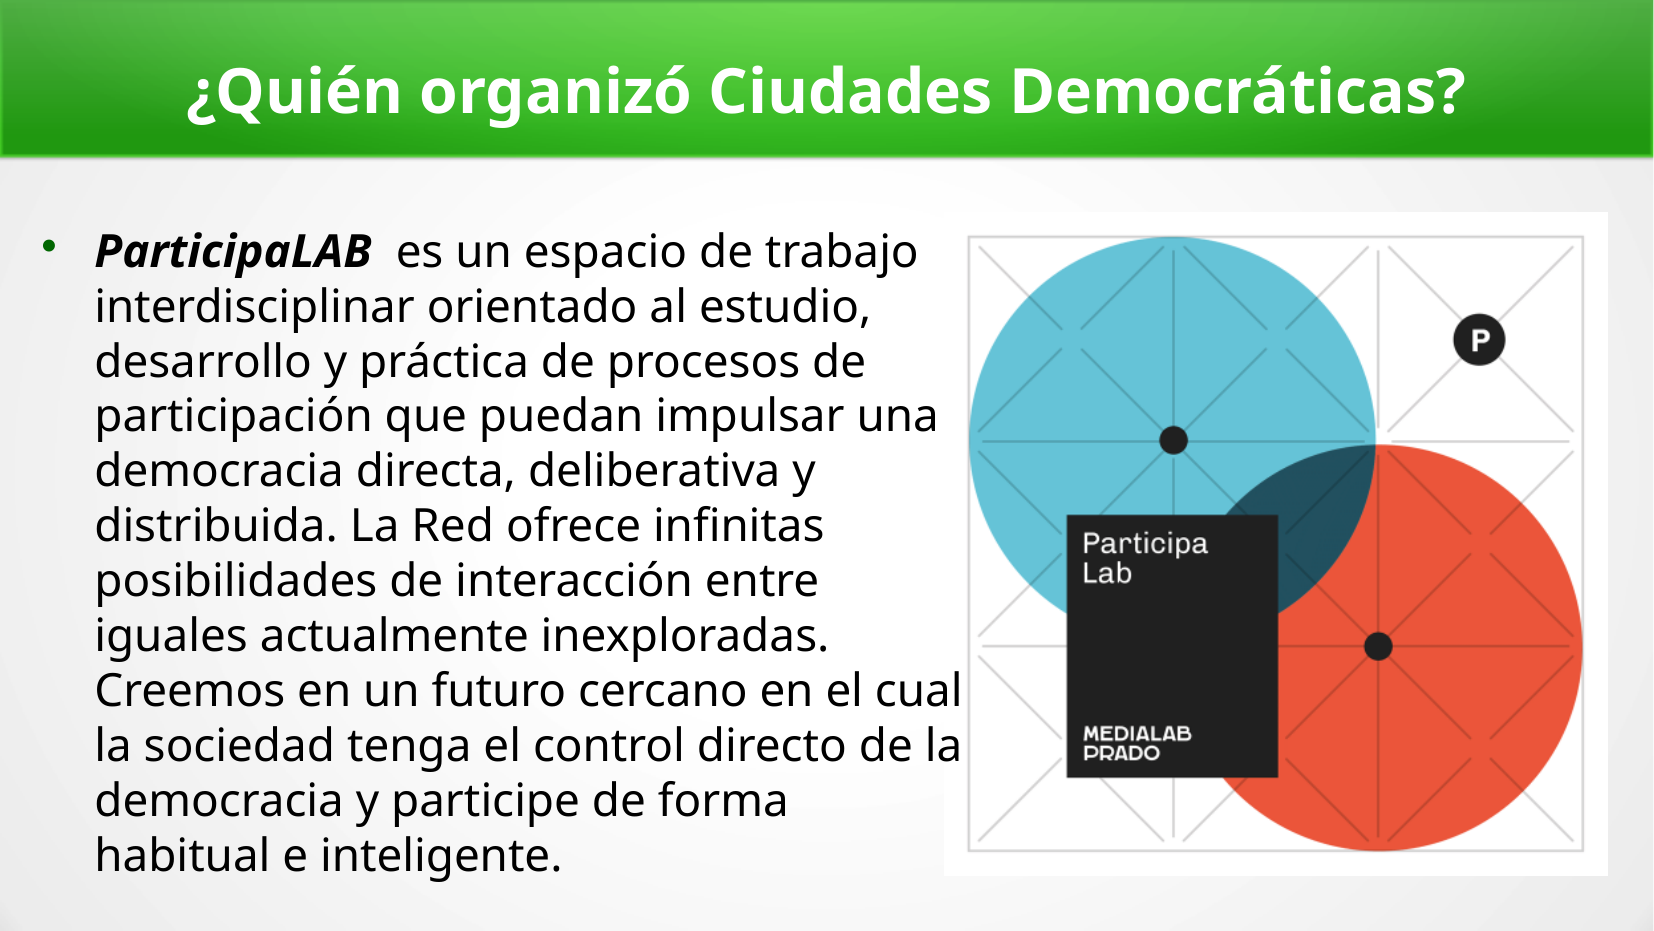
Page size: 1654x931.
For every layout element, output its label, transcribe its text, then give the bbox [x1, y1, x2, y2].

text_box ¿Quién organizó Ciudades Democráticas? [82, 35, 1571, 142]
picture [0, 0, 1654, 931]
text_box ParticipaLAB es un espacio de trabajo interdisciplinar orientado al estudio, desarrollo y práctica de procesos de participación que puedan impulsar una democracia directa, deliberativa y distribuida. La Red ofrece infinitas posibilidades de interacción entre iguales actualmente inexploradas. Creemos en un futuro cercano en el cual la sociedad tenga el control directo de la democracia y participe de forma habitual e inteligente. [23, 221, 969, 931]
